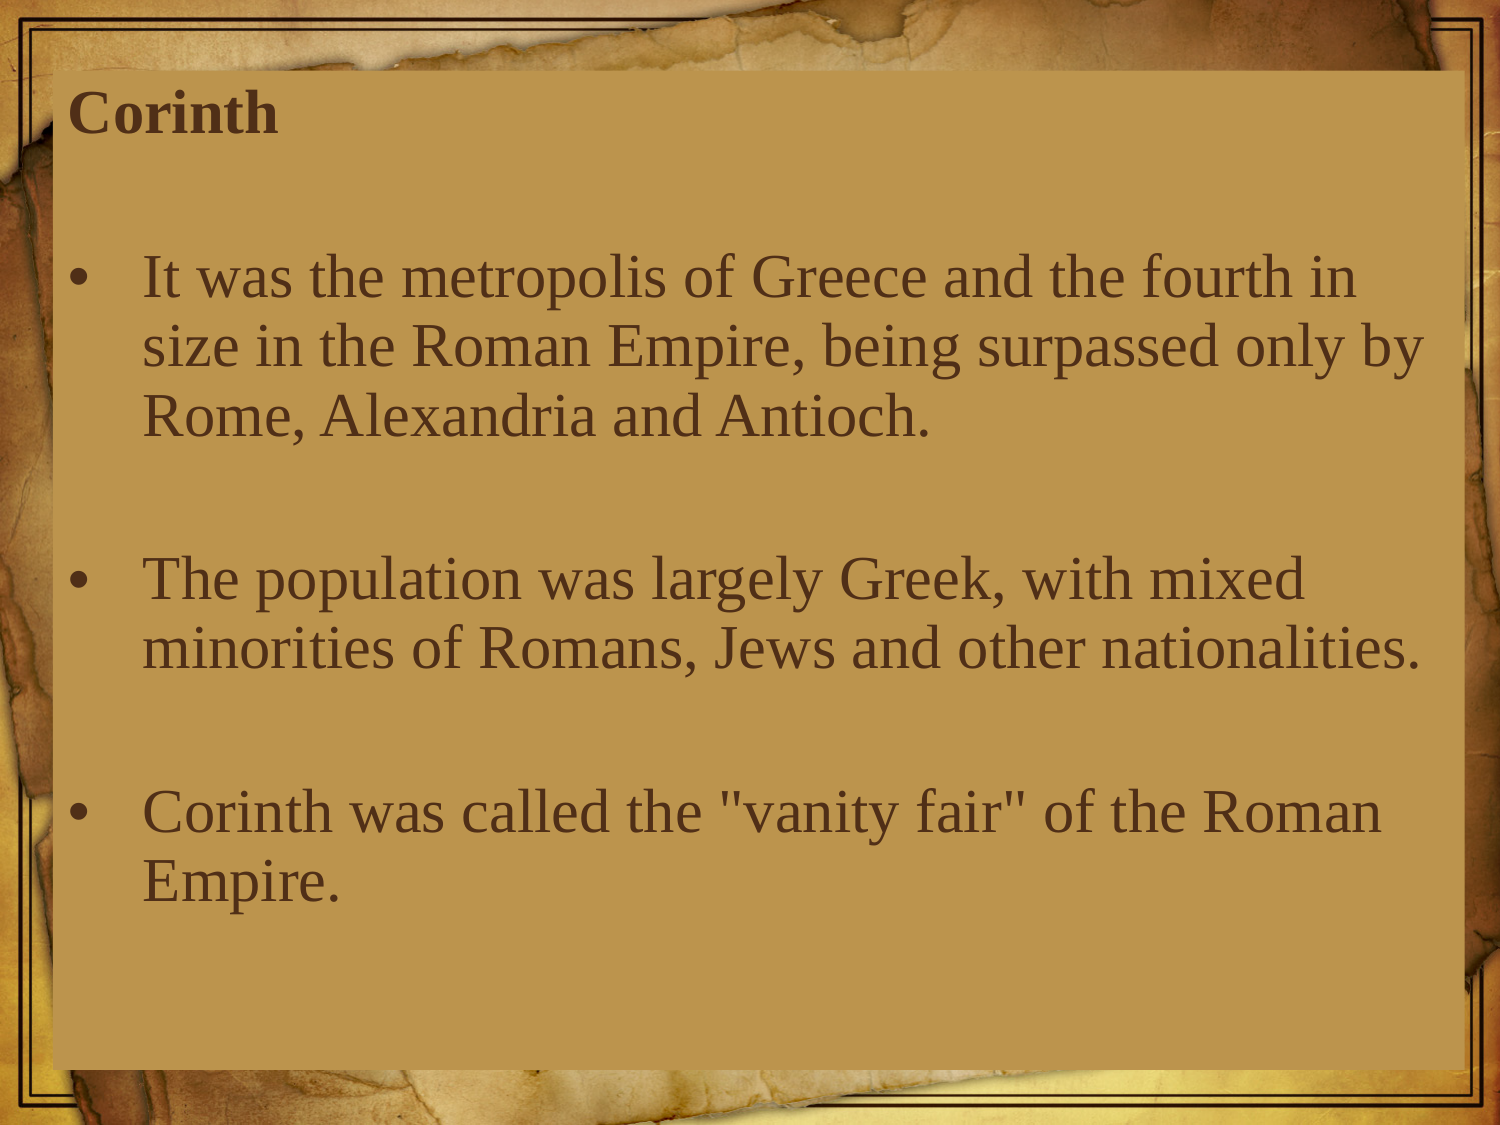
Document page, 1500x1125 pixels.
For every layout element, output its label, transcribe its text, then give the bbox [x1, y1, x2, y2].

list Corinth It was the metropolis of Greece and the fourth in size in the Roman Empire, being surpassed only by Rome, Alexandria and Antioch. The population was largely Greek, with mixed minorities of Romans, Jews and other nationalities. Corinth was called the "vanity fair" of the Roman Empire. [52, 70, 1465, 1070]
picture [0, 0, 1500, 1125]
